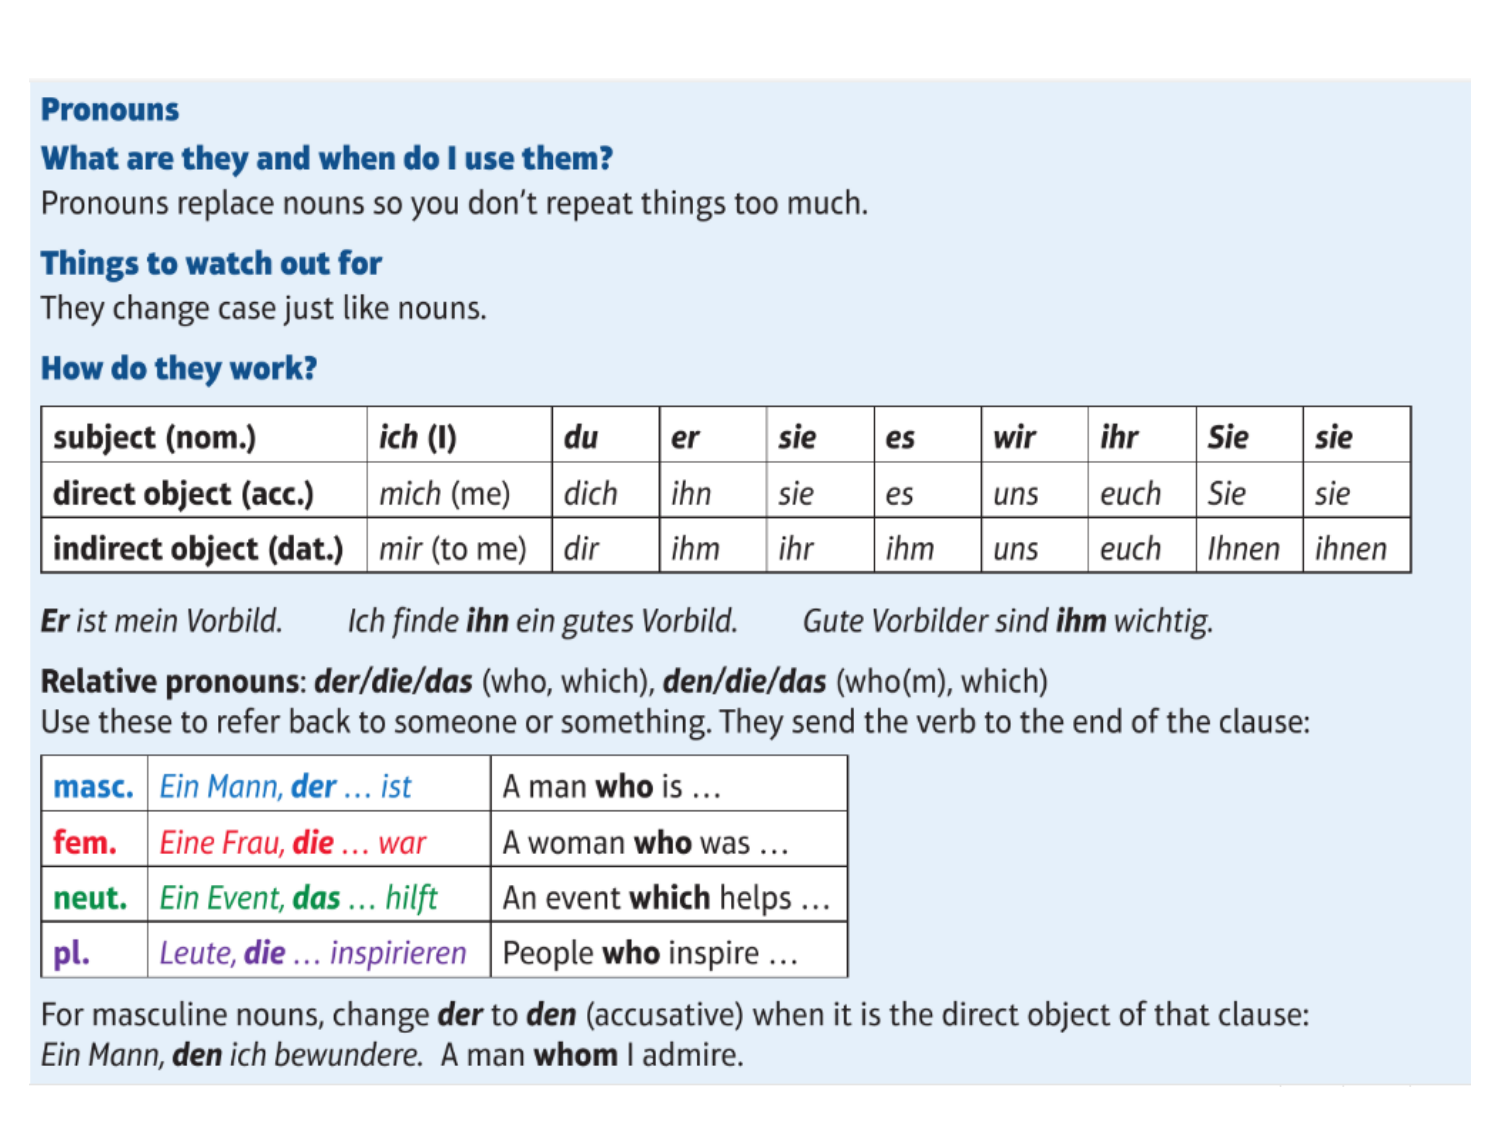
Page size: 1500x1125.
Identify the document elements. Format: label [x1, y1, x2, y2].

picture [29, 77, 1471, 1087]
